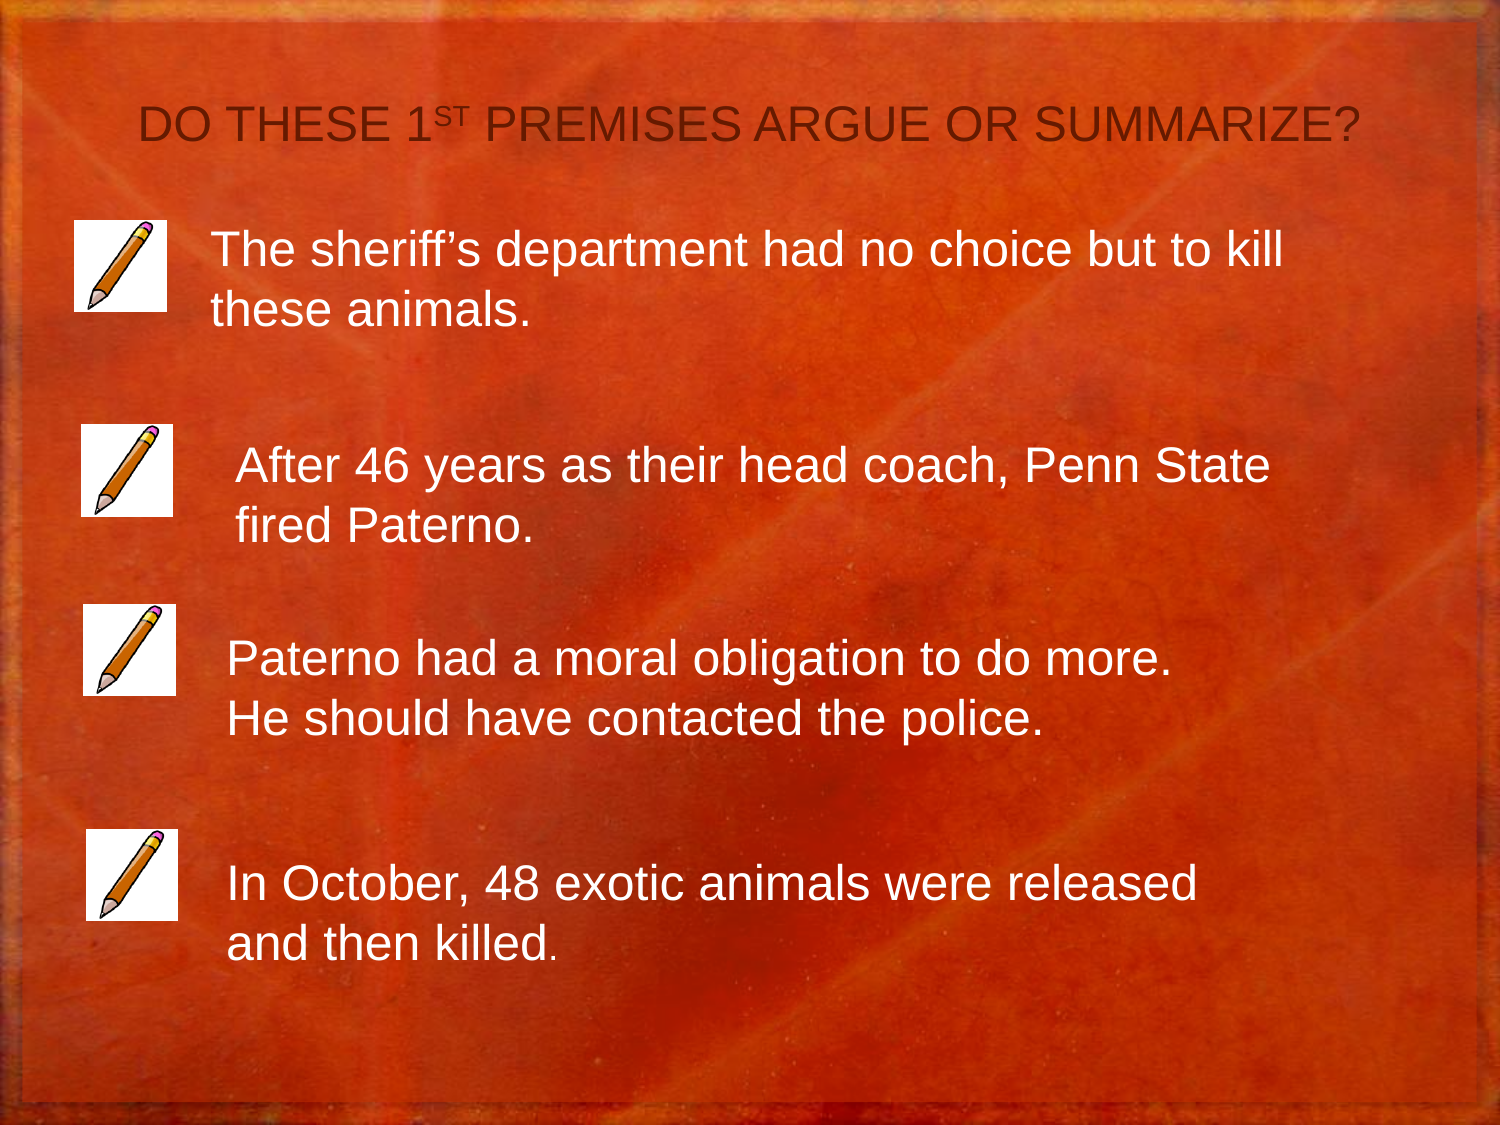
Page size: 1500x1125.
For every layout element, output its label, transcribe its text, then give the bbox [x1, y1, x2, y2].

text_box After 46 years as their head coach, Penn State fired Paterno. [220, 424, 1328, 560]
picture [0, 0, 1500, 1125]
text_box In October, 48 exotic animals were released and then killed. [211, 843, 1278, 978]
title DO THESE 1ST PREMISES ARGUE OR SUMMARIZE? [74, 44, 1425, 160]
text_box Paterno had a moral obligation to do more. He should have contacted the police. [211, 618, 1266, 753]
text_box The sheriff’s department had no choice but to kill these animals. [195, 209, 1430, 344]
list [74, 220, 167, 312]
